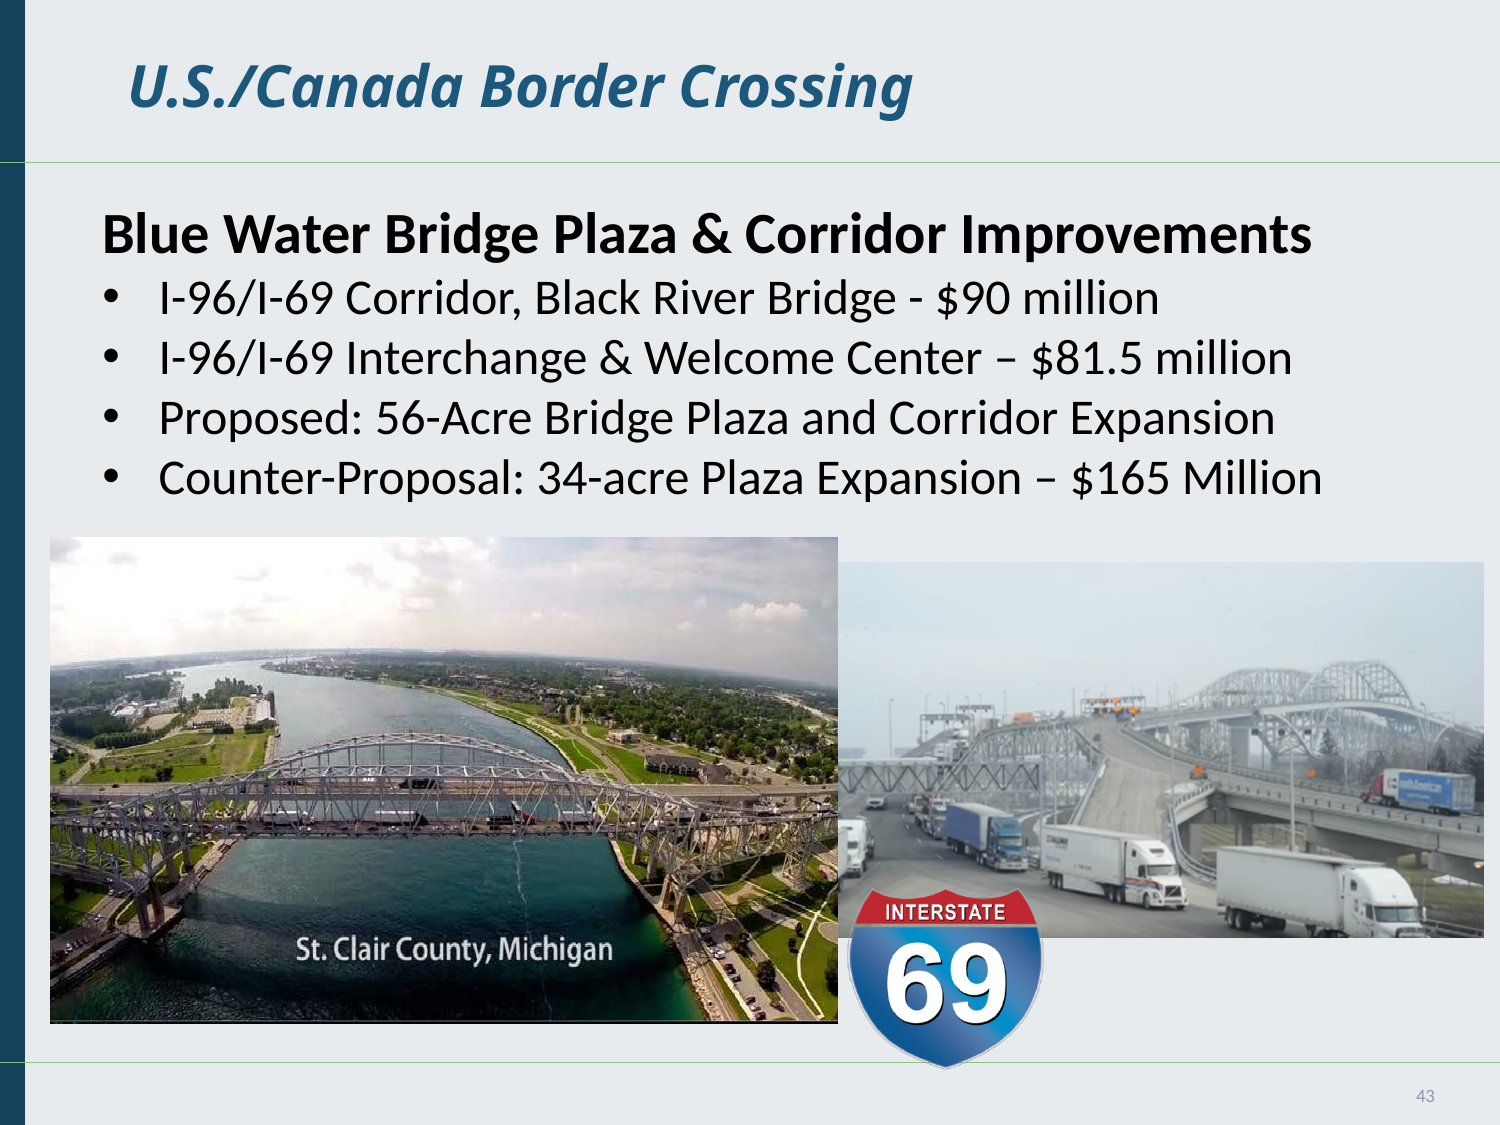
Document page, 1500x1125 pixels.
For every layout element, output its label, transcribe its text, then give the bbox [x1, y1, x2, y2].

text_box Blue Water Bridge Plaza & Corridor Improvements I-96/I-69 Corridor, Black River Bridge - $90 million I-96/I-69 Interchange & Welcome Center – $81.5 million Proposed: 56-Acre Bridge Plaza and Corridor Expansion Counter-Proposal: 34-acre Plaza Expansion – $165 Million [87, 187, 1500, 513]
text_box 43 [1412, 1042, 1500, 1103]
picture [49, 537, 1484, 1074]
title U.S./Canada Border Crossing [112, 37, 1425, 130]
slide_number 43 [1100, 1065, 1450, 1125]
